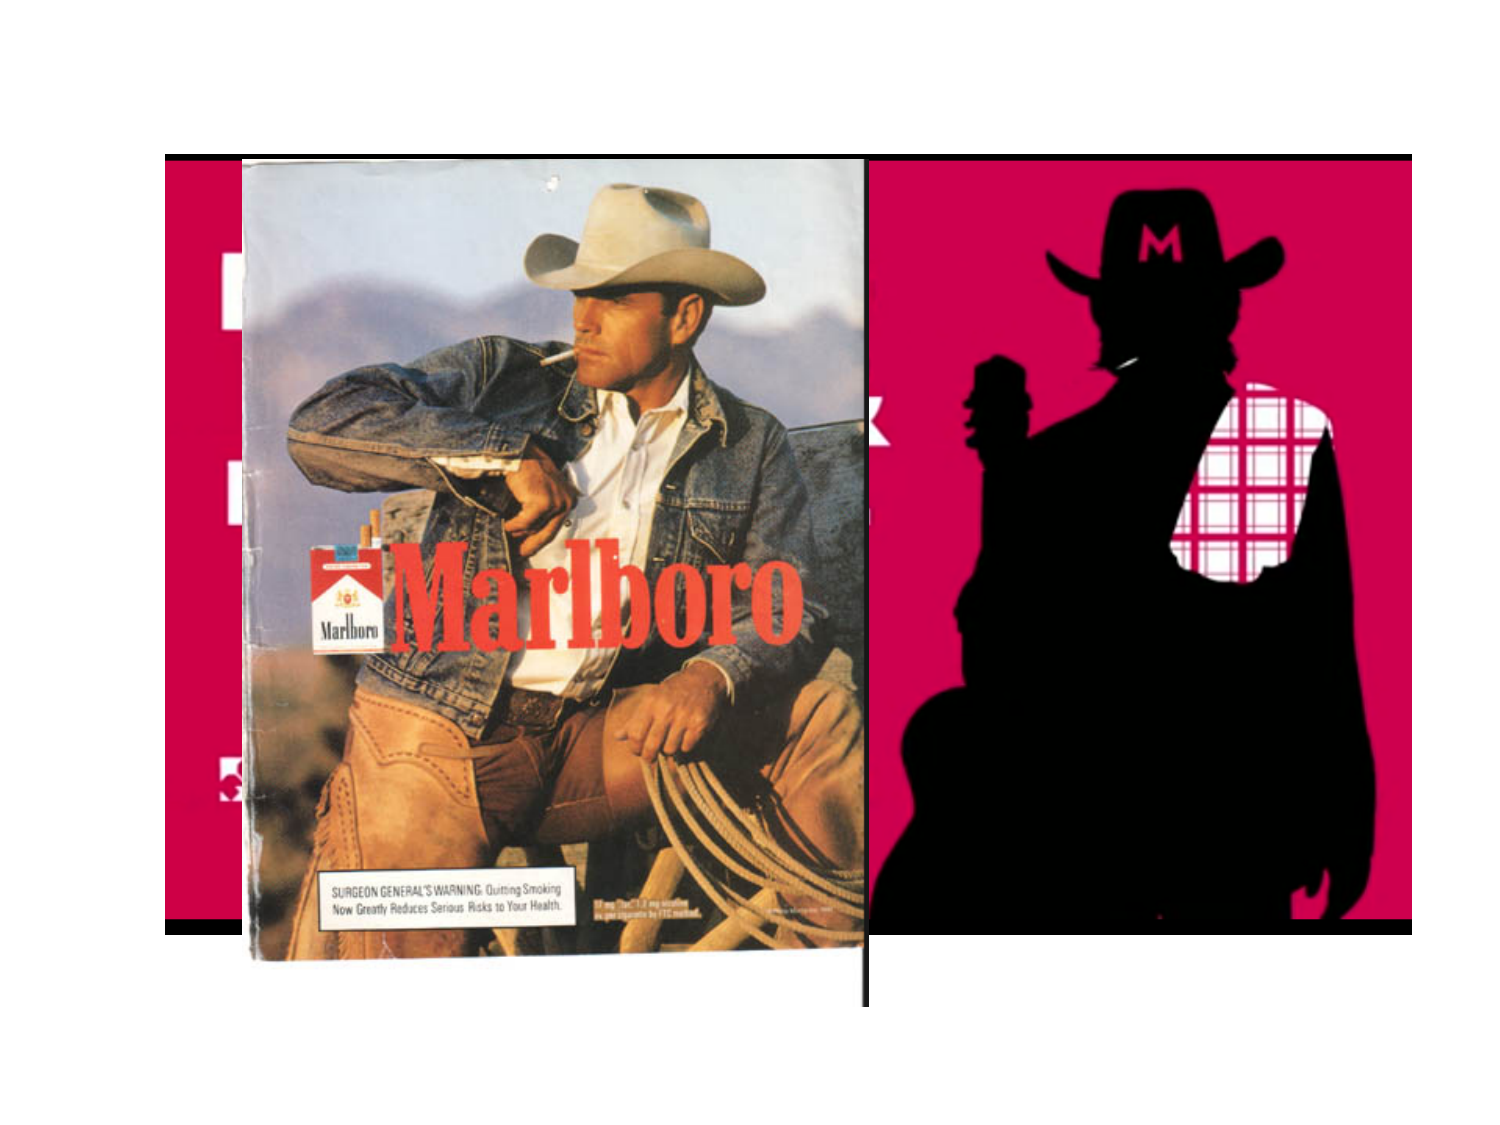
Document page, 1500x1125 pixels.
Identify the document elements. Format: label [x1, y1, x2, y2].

picture [165, 153, 1412, 1007]
